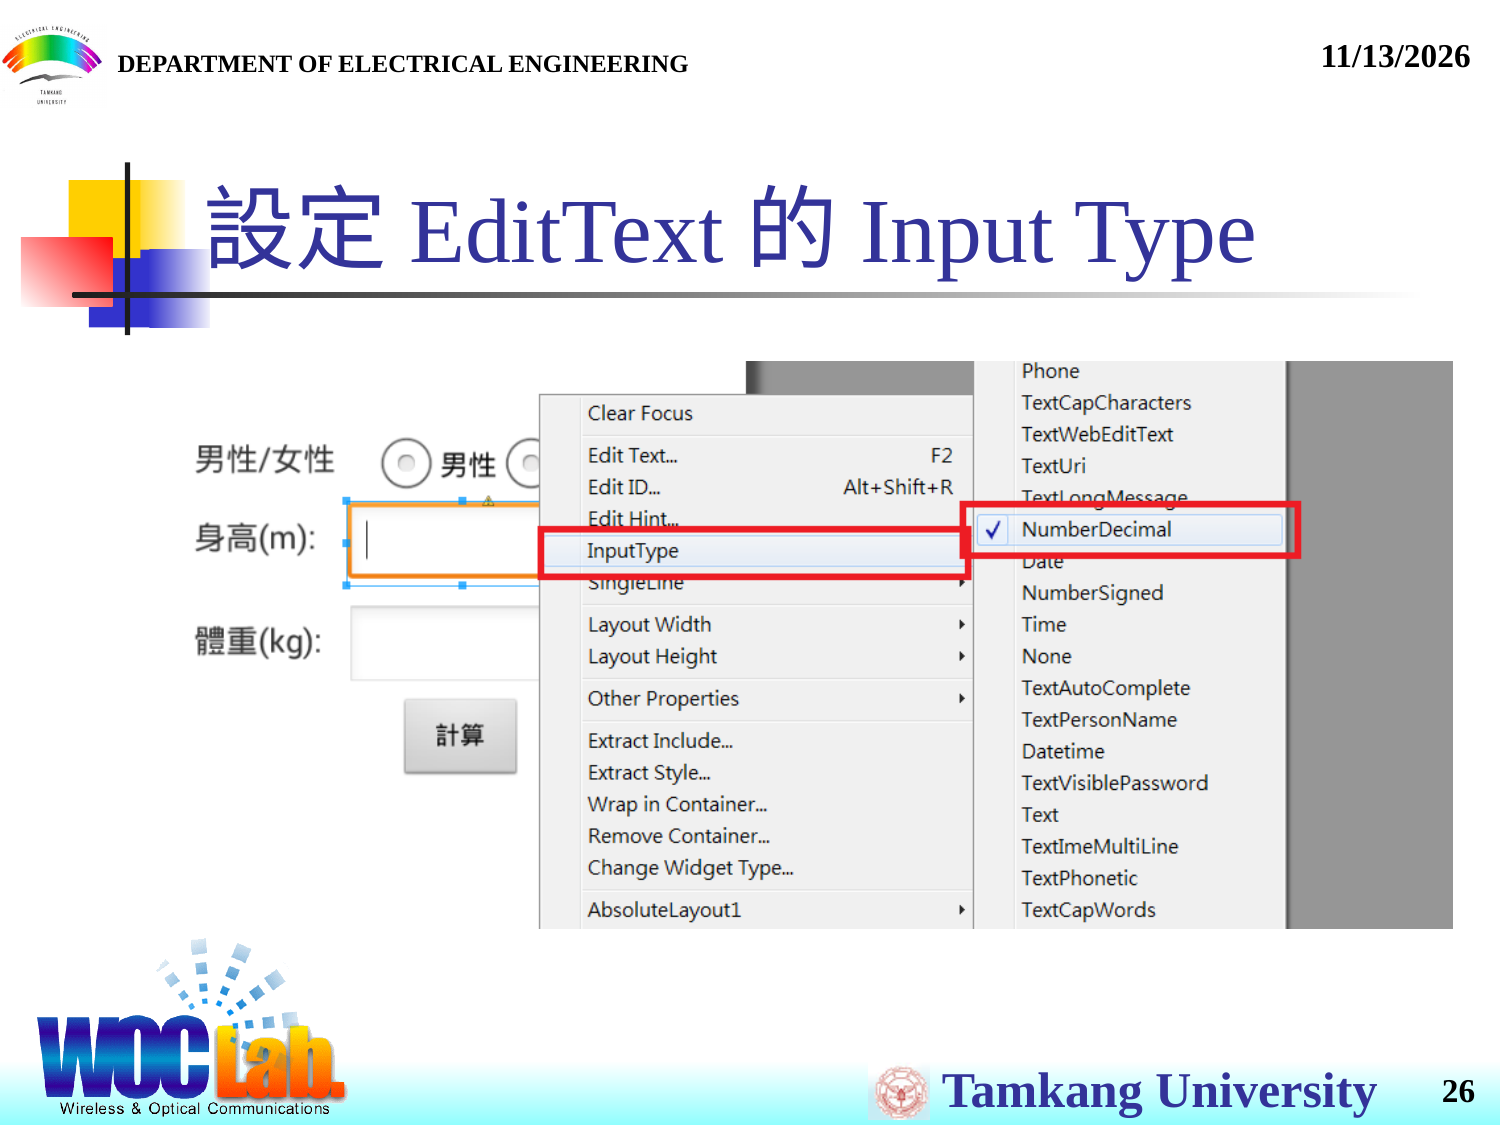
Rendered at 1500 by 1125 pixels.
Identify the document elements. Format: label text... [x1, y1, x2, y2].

title 設定EditText的Input Type [188, 101, 1468, 289]
picture [868, 1058, 930, 1120]
picture [37, 361, 1454, 1117]
picture [0, 24, 107, 108]
